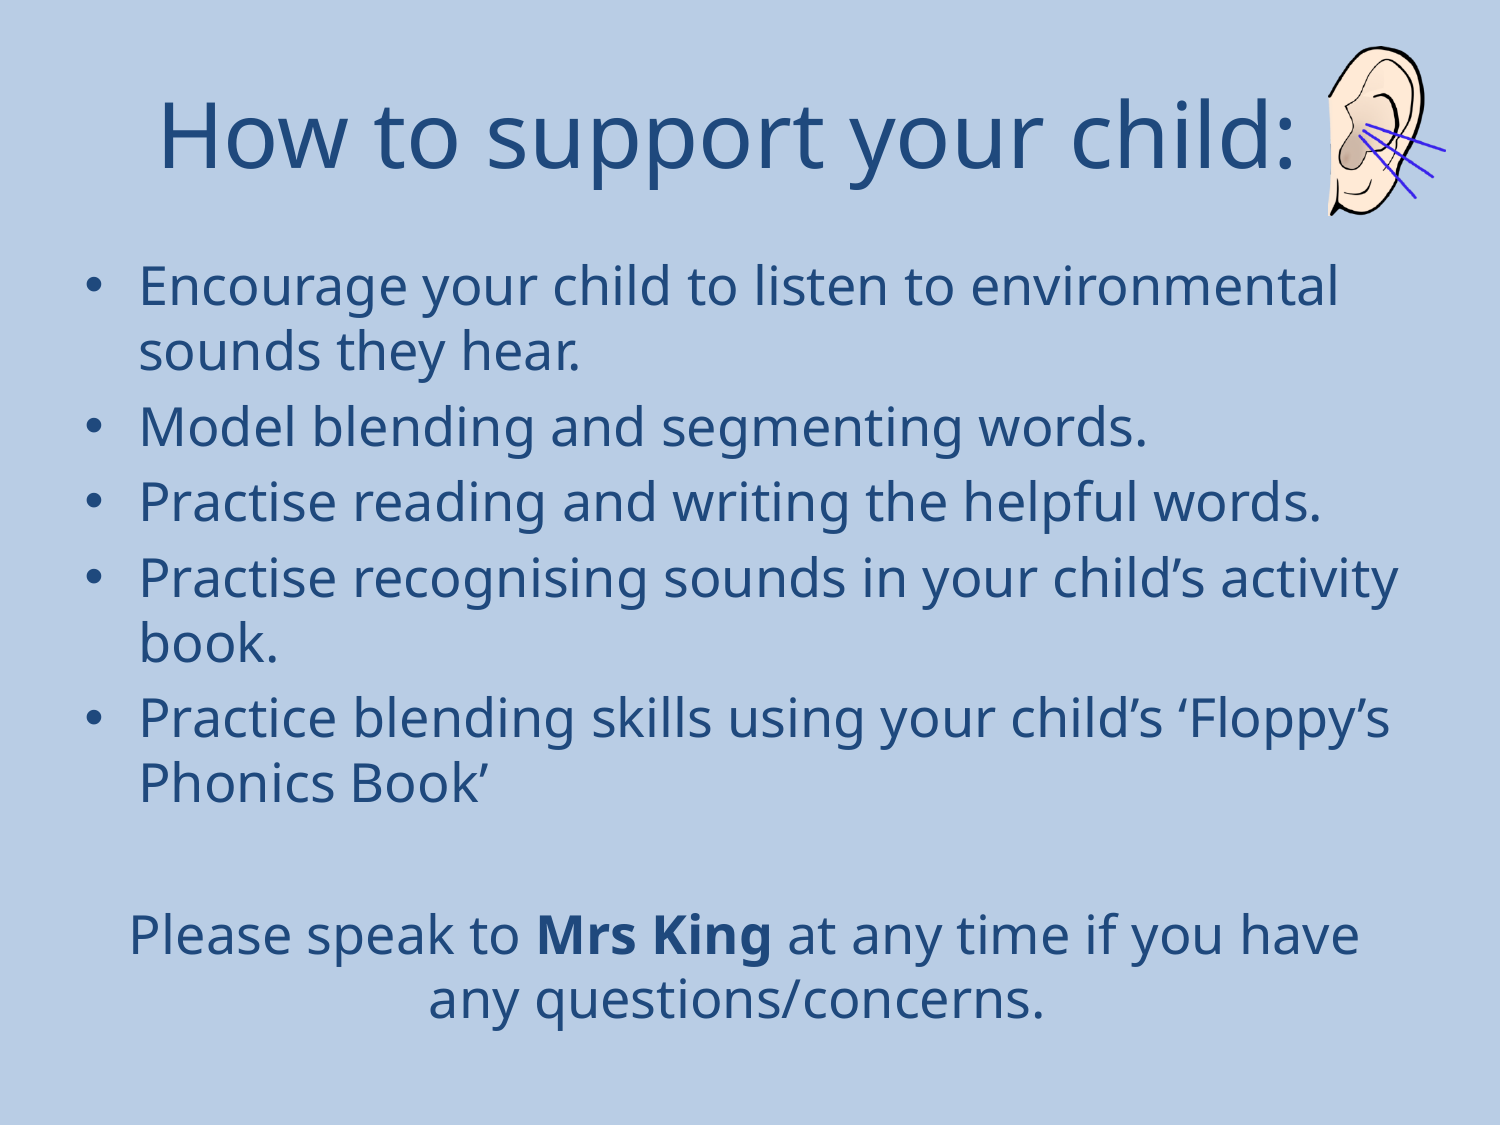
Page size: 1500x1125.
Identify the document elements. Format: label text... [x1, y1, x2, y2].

title How to support your child: [64, 54, 1323, 209]
picture [1328, 46, 1447, 216]
list Encourage your child to listen to environmental sounds they hear. Model blending and segmenting words. Practise reading and writing the helpful words. Practise recognising sounds in your child’s activity book. Practice blending skills using your child’s ‘Floppy’s Phonics Book’ Please speak to Mrs King at any time if you have any questions/concerns. [69, 244, 1420, 1039]
